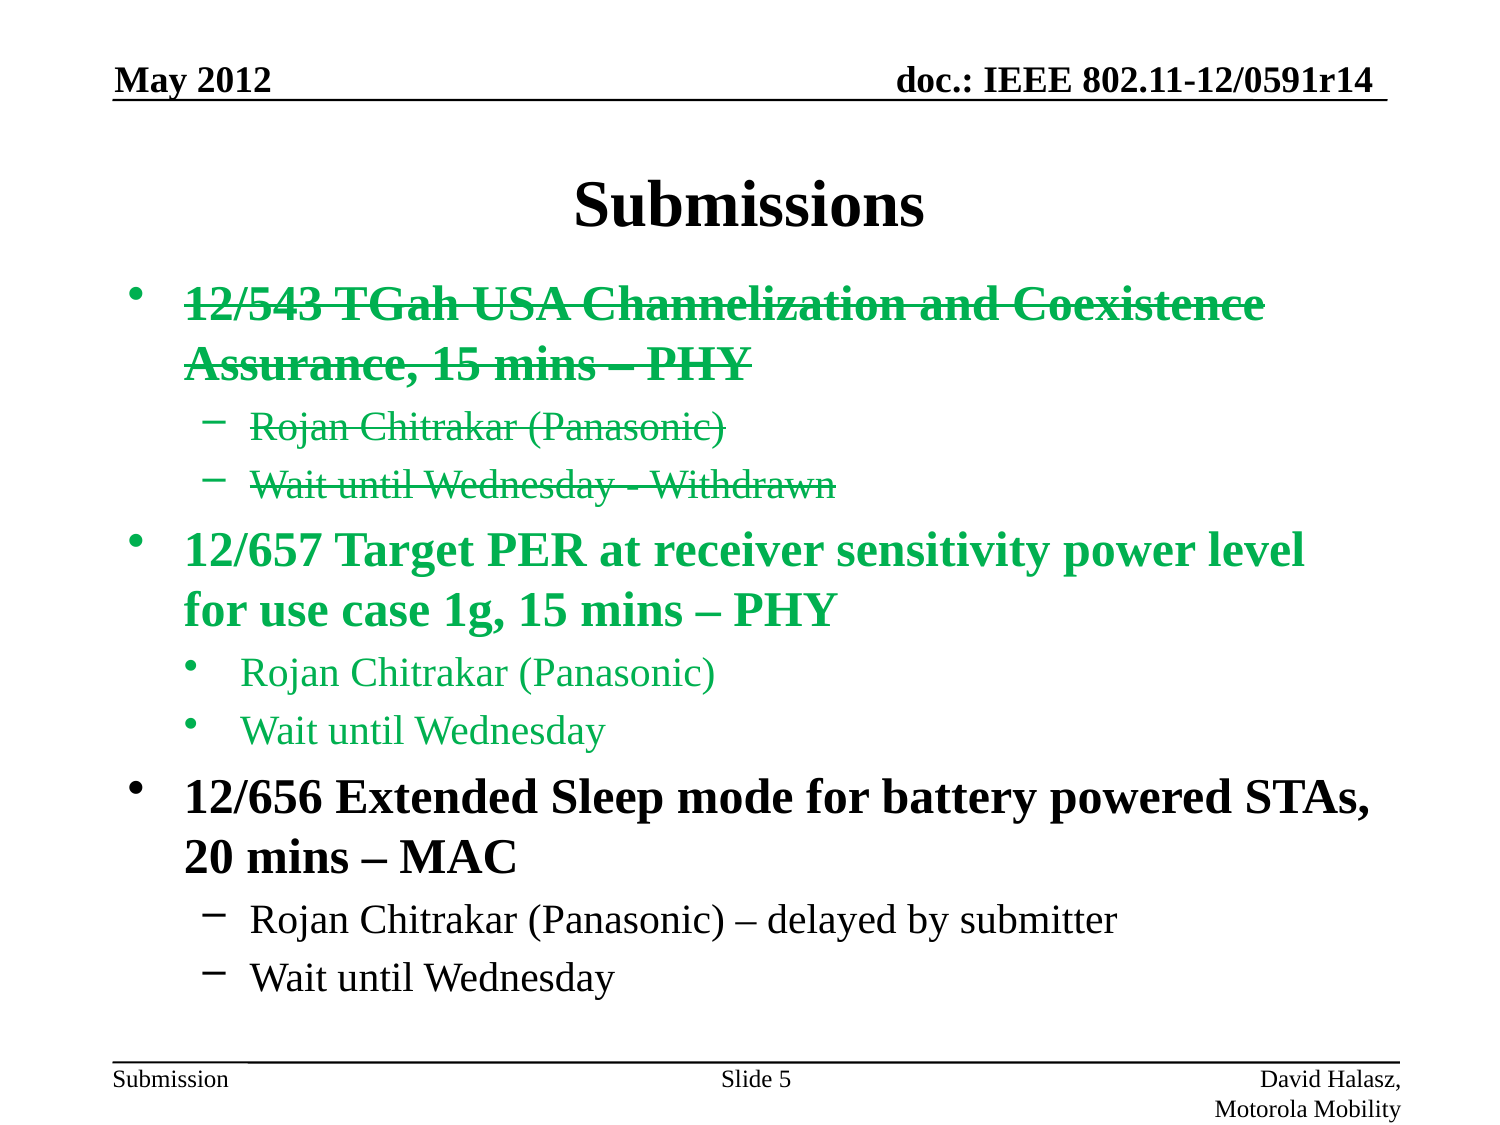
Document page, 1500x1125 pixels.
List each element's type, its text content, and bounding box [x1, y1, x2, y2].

list 12/543 TGah USA Channelization and Coexistence Assurance, 15 mins – PHY Rojan Chitrakar (Panasonic) Wait until Wednesday - Withdrawn 12/657 Target PER at receiver sensitivity power level for use case 1g, 15 mins – PHY Rojan Chitrakar (Panasonic) Wait until Wednesday 12/656 Extended Sleep mode for battery powered STAs, 20 mins – MAC Rojan Chitrakar (Panasonic) – delayed by submitter Wait until Wednesday [112, 262, 1388, 1038]
title Submissions [112, 112, 1388, 262]
footer David Halasz, Motorola Mobility [1185, 1061, 1402, 1093]
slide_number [114, 54, 333, 101]
slide_number Slide 5 [712, 1061, 800, 1093]
